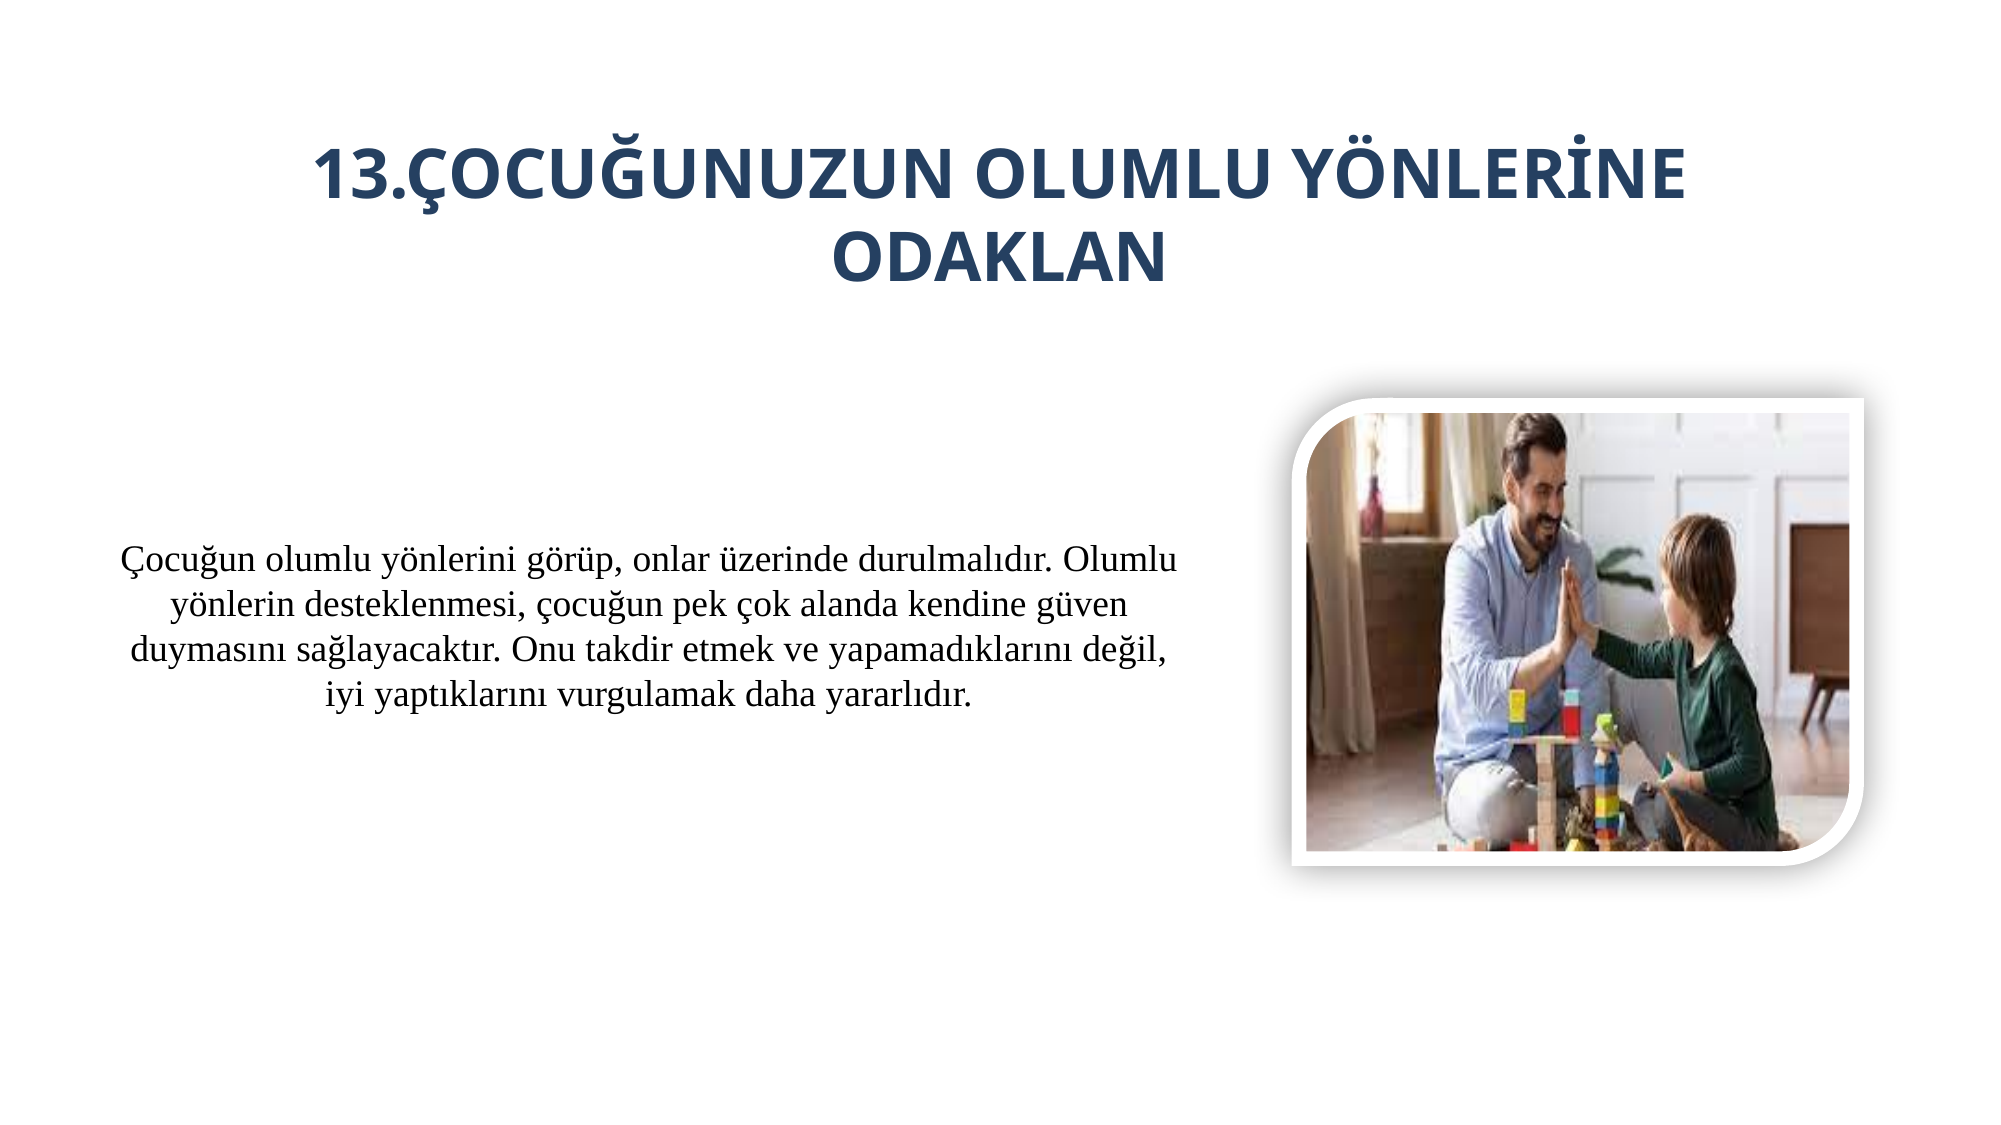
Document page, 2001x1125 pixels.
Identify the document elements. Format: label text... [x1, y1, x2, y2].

picture [1298, 405, 1857, 859]
title 13.ÇOCUĞUNUZUN OLUMLU YÖNLERİNE ODAKLAN [174, 121, 1825, 386]
list Çocuğun olumlu yönlerini görüp, onlar üzerinde durulmalıdır. Olumlu yönlerin desteklenmesi, çocuğun pek çok alanda kendine güven duymasını sağlayacaktır. Onu takdir etmek ve yapamadıklarını değil, iyi yaptıklarını vurgulamak daha yararlıdır. [97, 526, 1202, 1125]
